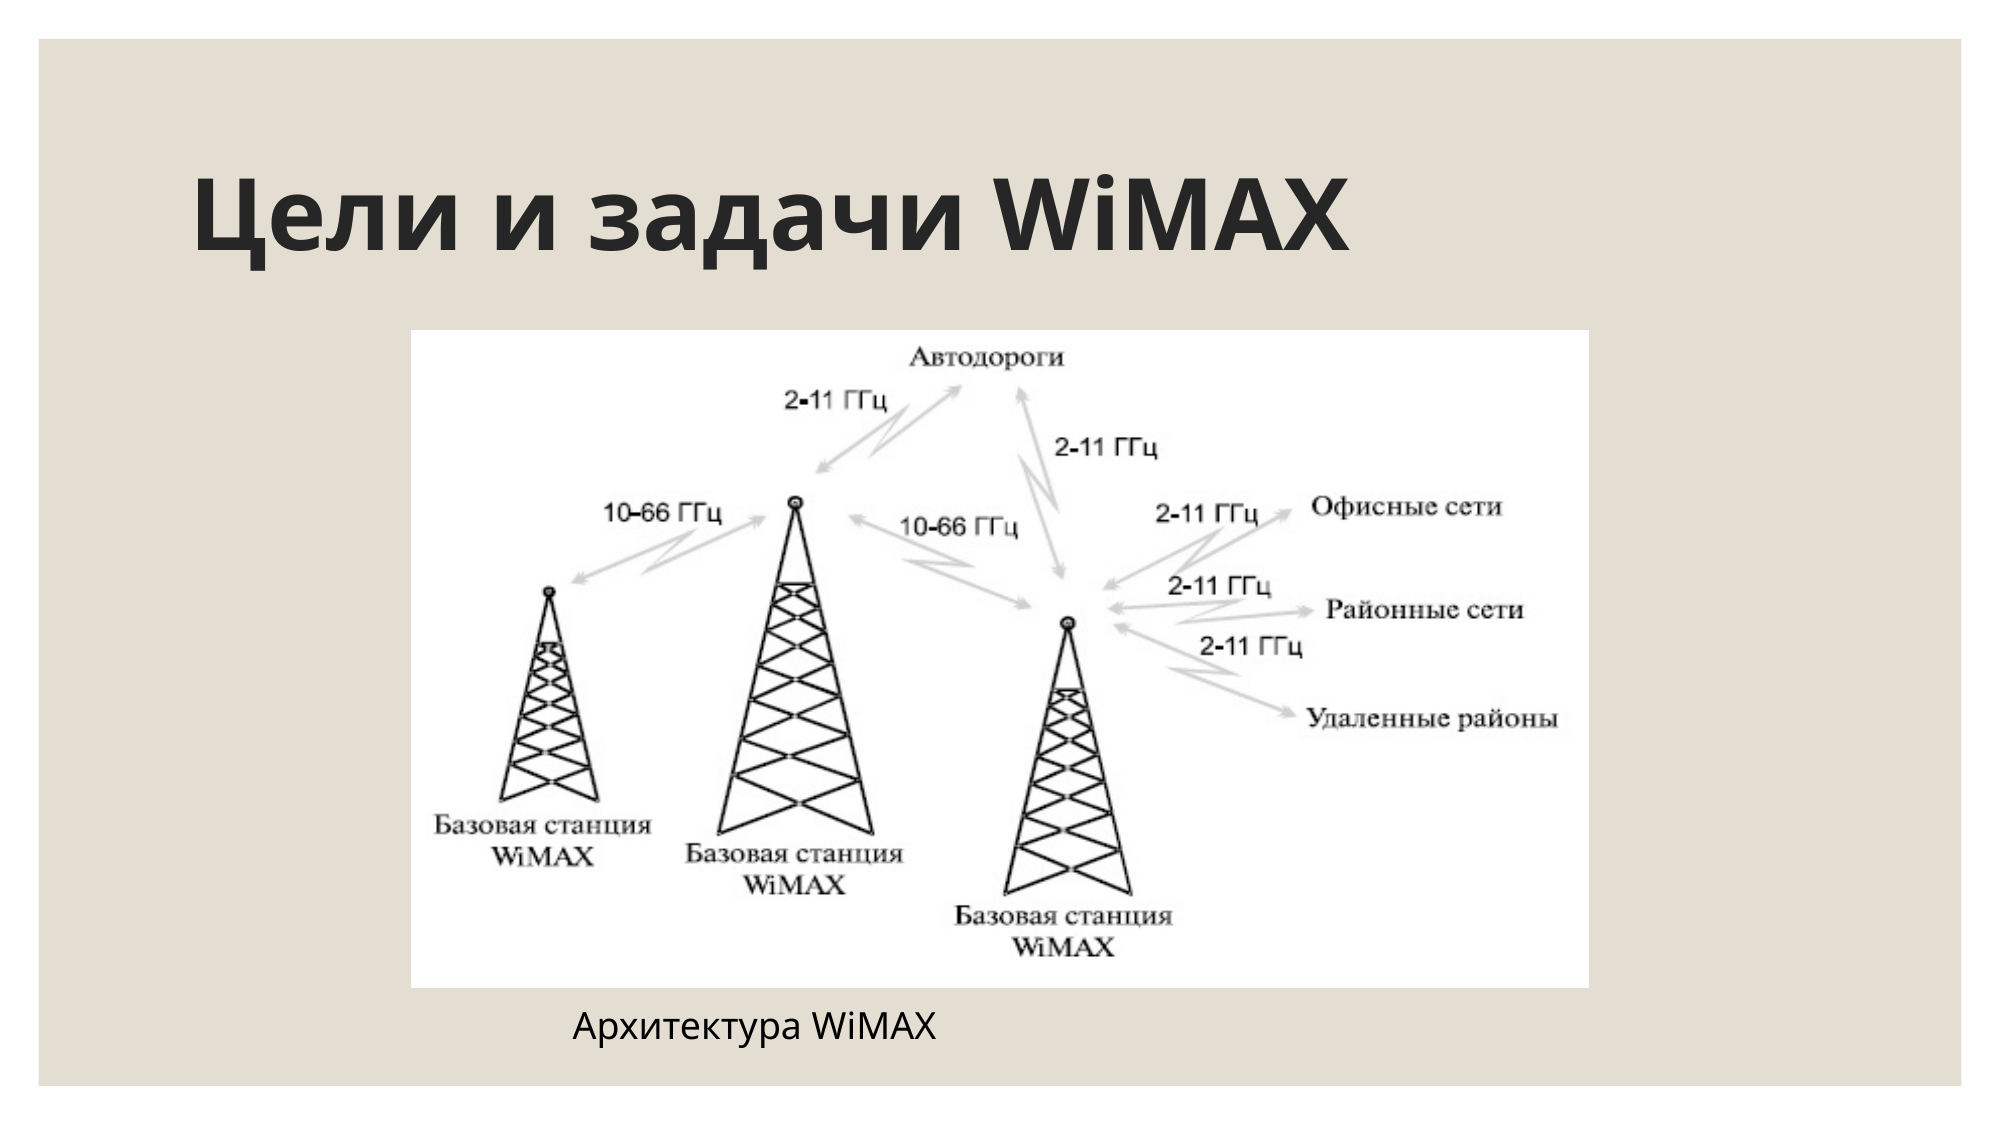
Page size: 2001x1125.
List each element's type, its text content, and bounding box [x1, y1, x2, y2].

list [411, 330, 1589, 988]
title Цели и задачи WiMAX [174, 105, 1825, 331]
text_box Архитектура WiMAX [557, 994, 952, 1055]
